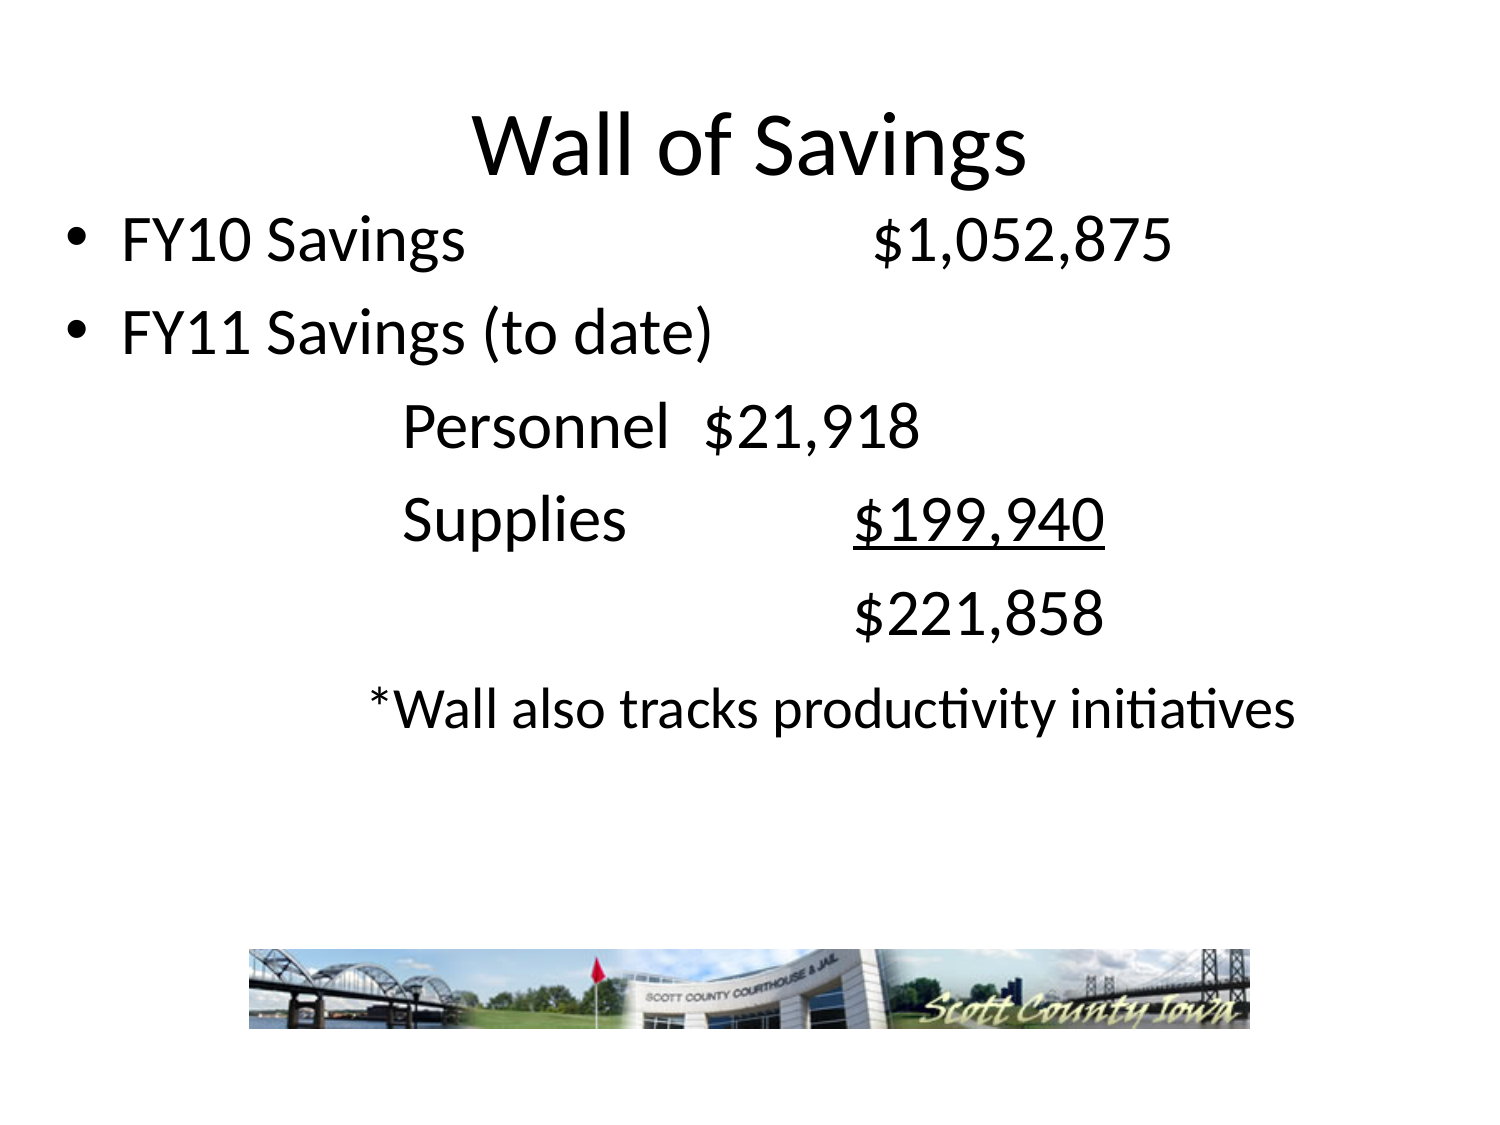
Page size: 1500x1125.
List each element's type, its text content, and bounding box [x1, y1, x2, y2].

title Wall of Savings [74, 44, 1426, 233]
picture [249, 949, 1251, 1029]
list FY10 Savings $1,052,875 FY11 Savings (to date) Personnel $21,918 Supplies $199,940 $221,858 *Wall also tracks productivity initiatives [49, 187, 1401, 1101]
